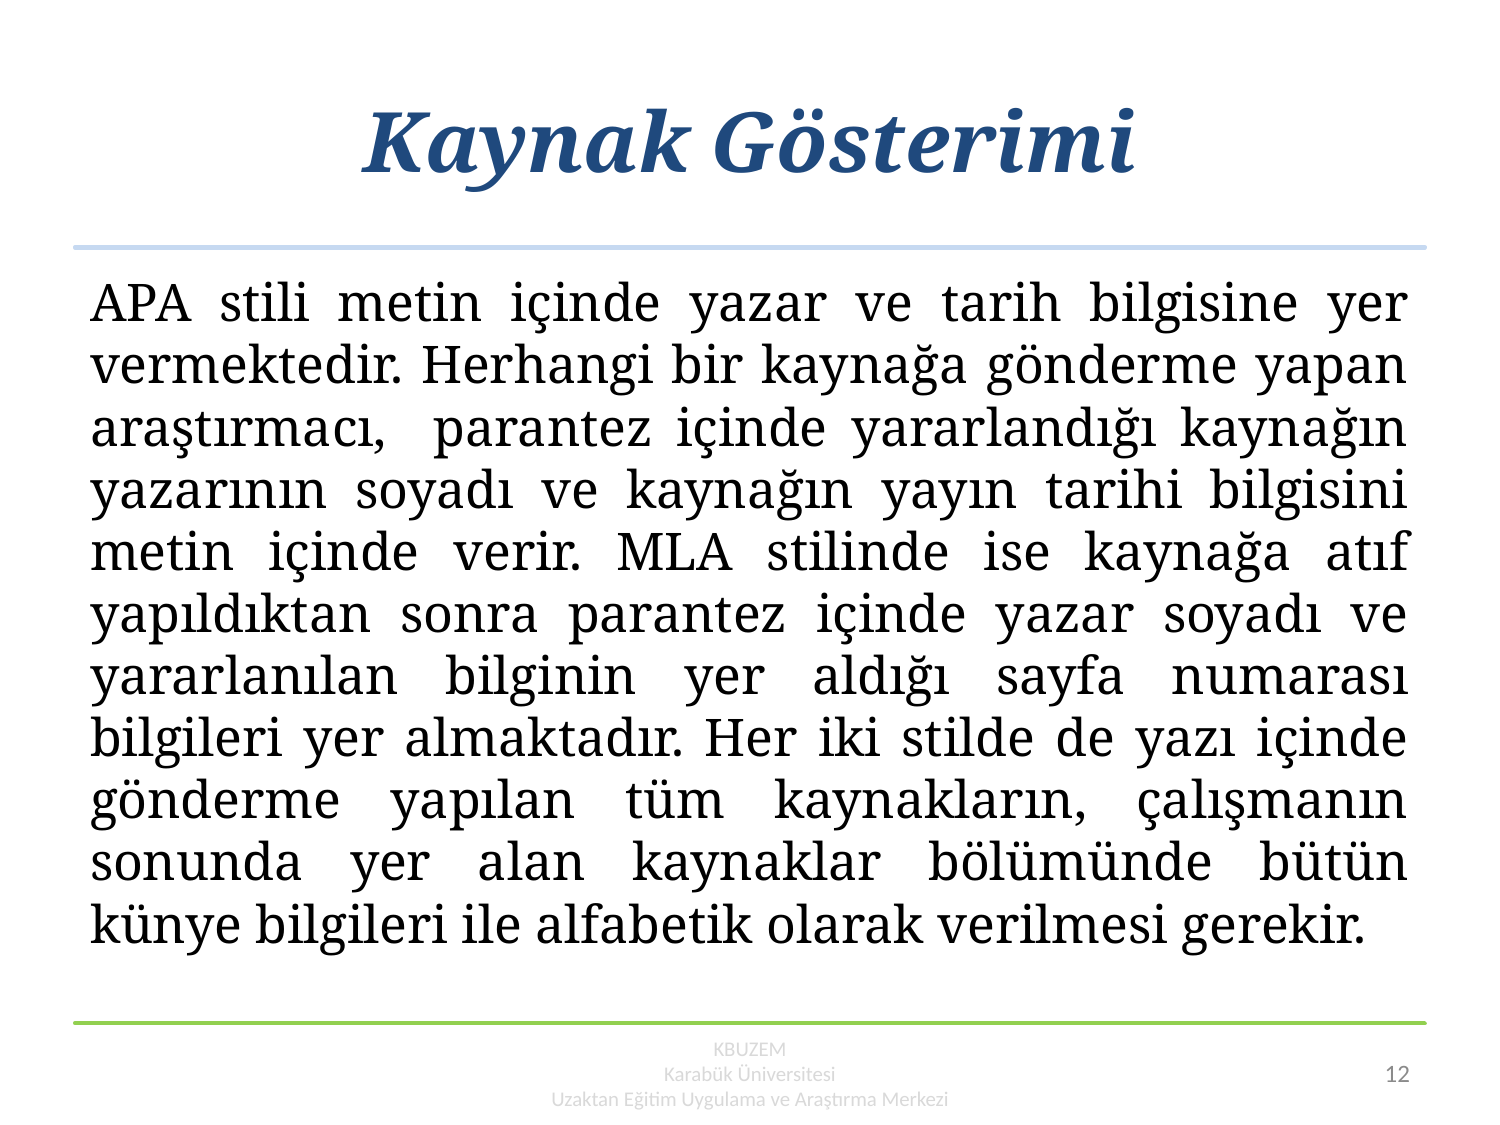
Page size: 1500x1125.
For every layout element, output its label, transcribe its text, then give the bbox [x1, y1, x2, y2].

slide_number 12 [1074, 1042, 1425, 1103]
title Kaynak Gösterimi [75, 45, 1425, 233]
footer KBUZEM Karabük Üniversitesi Uzaktan Eğitim Uygulama ve Araştırma Merkezi [431, 1042, 1069, 1103]
list APA stili metin içinde yazar ve tarih bilgisine yer vermektedir. Herhangi bir kaynağa gönderme yapan araştırmacı, parantez içinde yararlandığı kaynağın yazarının soyadı ve kaynağın yayın tarihi bilgisini metin içinde verir. MLA stilinde ise kaynağa atıf yapıldıktan sonra parantez içinde yazar soyadı ve yararlanılan bilginin yer aldığı sayfa numarası bilgileri yer almaktadır. Her iki stilde de yazı içinde gönderme yapılan tüm kaynakların, çalışmanın sonunda yer alan kaynaklar bölümünde bütün künye bilgileri ile alfabetik olarak verilmesi gerekir. [75, 262, 1425, 1005]
